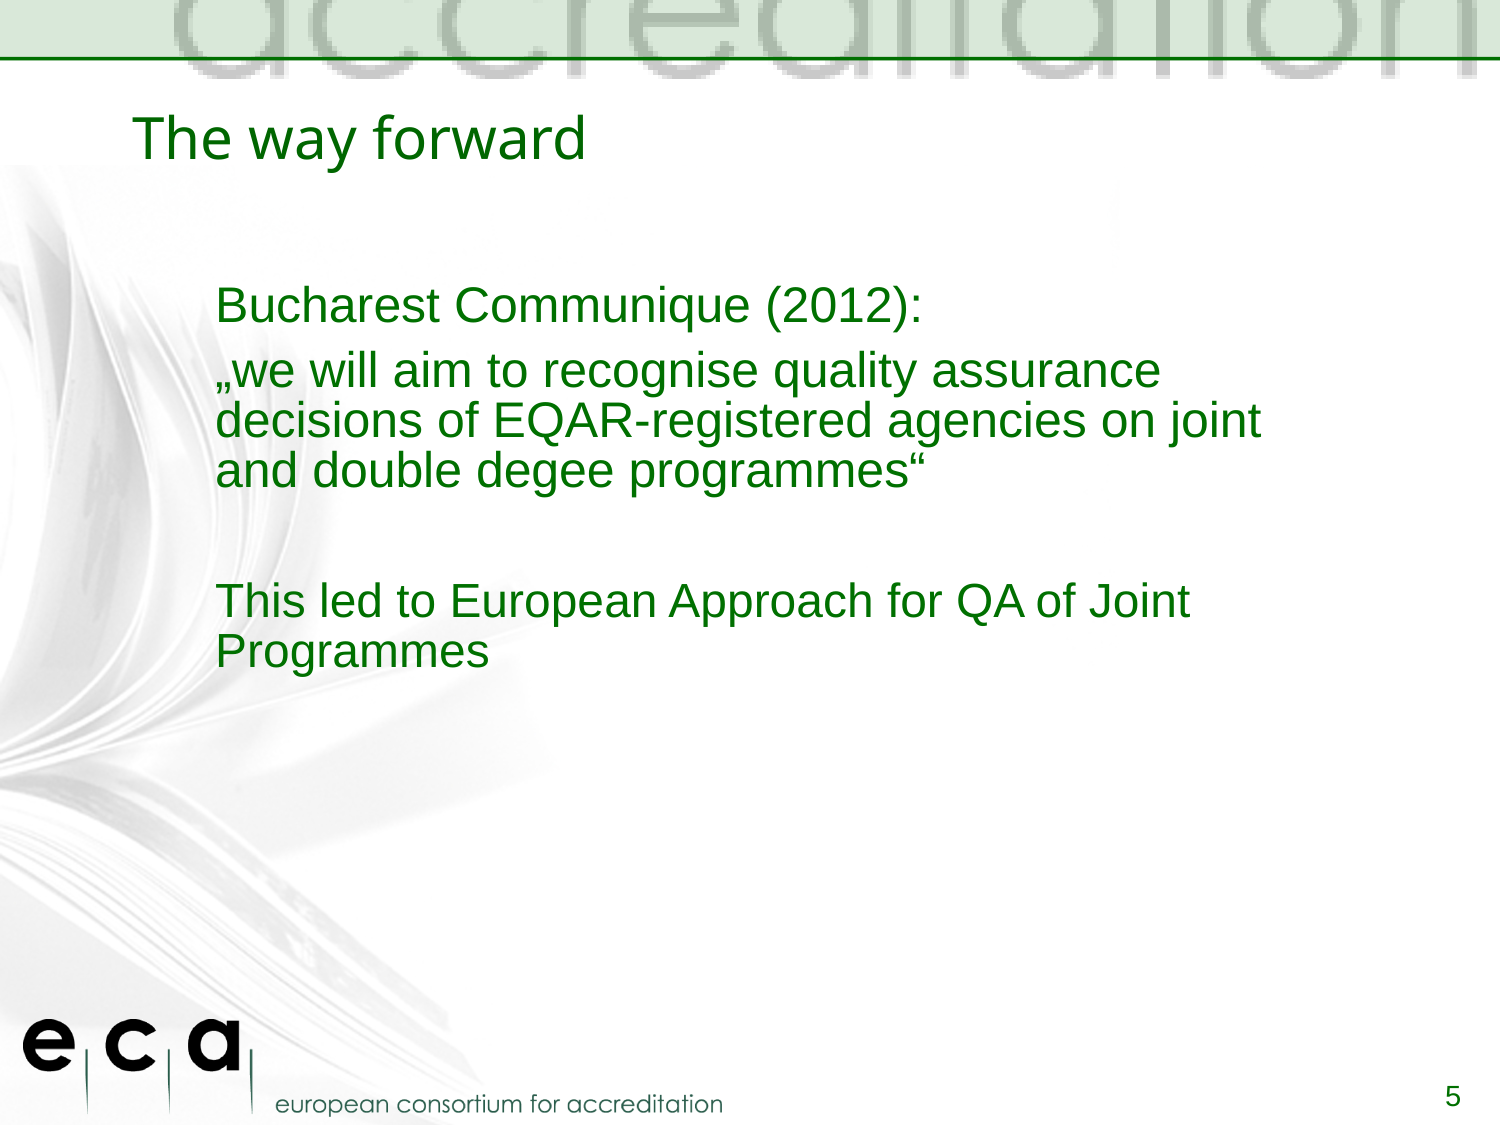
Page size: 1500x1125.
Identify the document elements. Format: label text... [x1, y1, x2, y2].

list Bucharest Communique (2012): „we will aim to recognise quality assurance decisions of EQAR-registered agencies on joint and double degee programmes“ This led to European Approach for QA of Joint Programmes [200, 275, 1346, 888]
picture [0, 165, 1500, 1125]
title The way forward [116, 93, 1429, 165]
